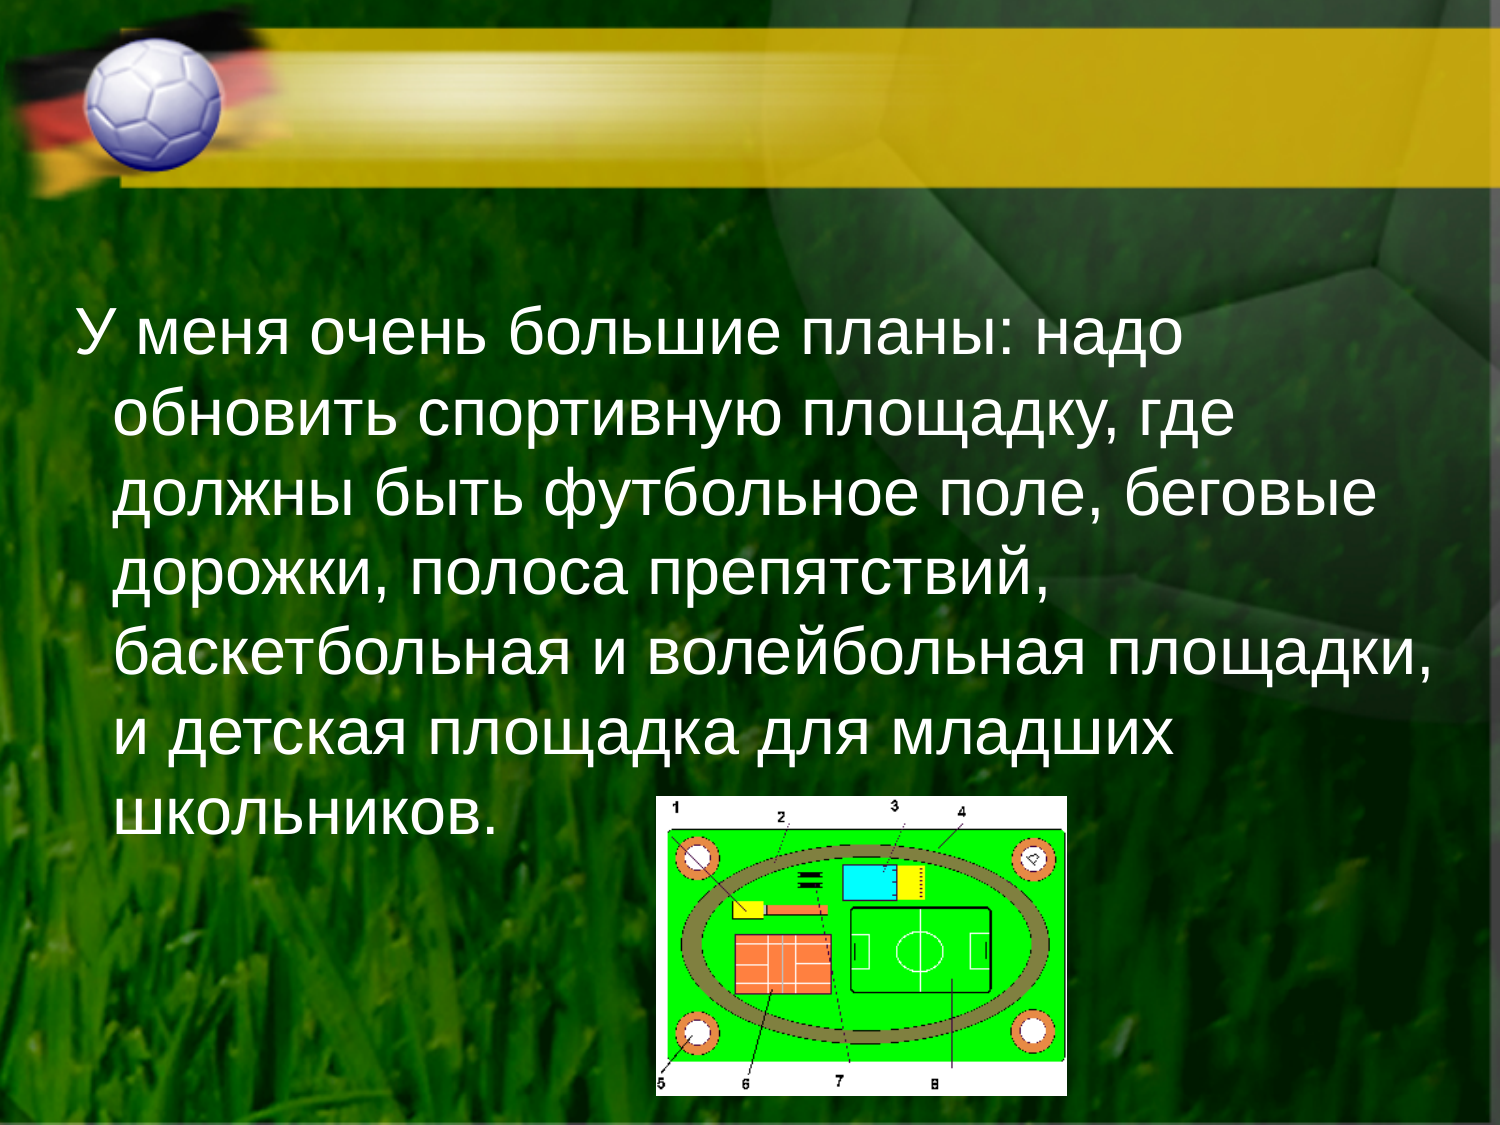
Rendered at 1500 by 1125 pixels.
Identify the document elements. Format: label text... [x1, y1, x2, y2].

picture [0, 0, 1500, 1125]
list У меня очень большие планы: надо обновить спортивную площадку, где должны быть футбольное поле, беговые дорожки, полоса препятствий, баскетбольная и волейбольная площадки, и детская площадка для младших школьников. [40, 187, 1460, 1048]
